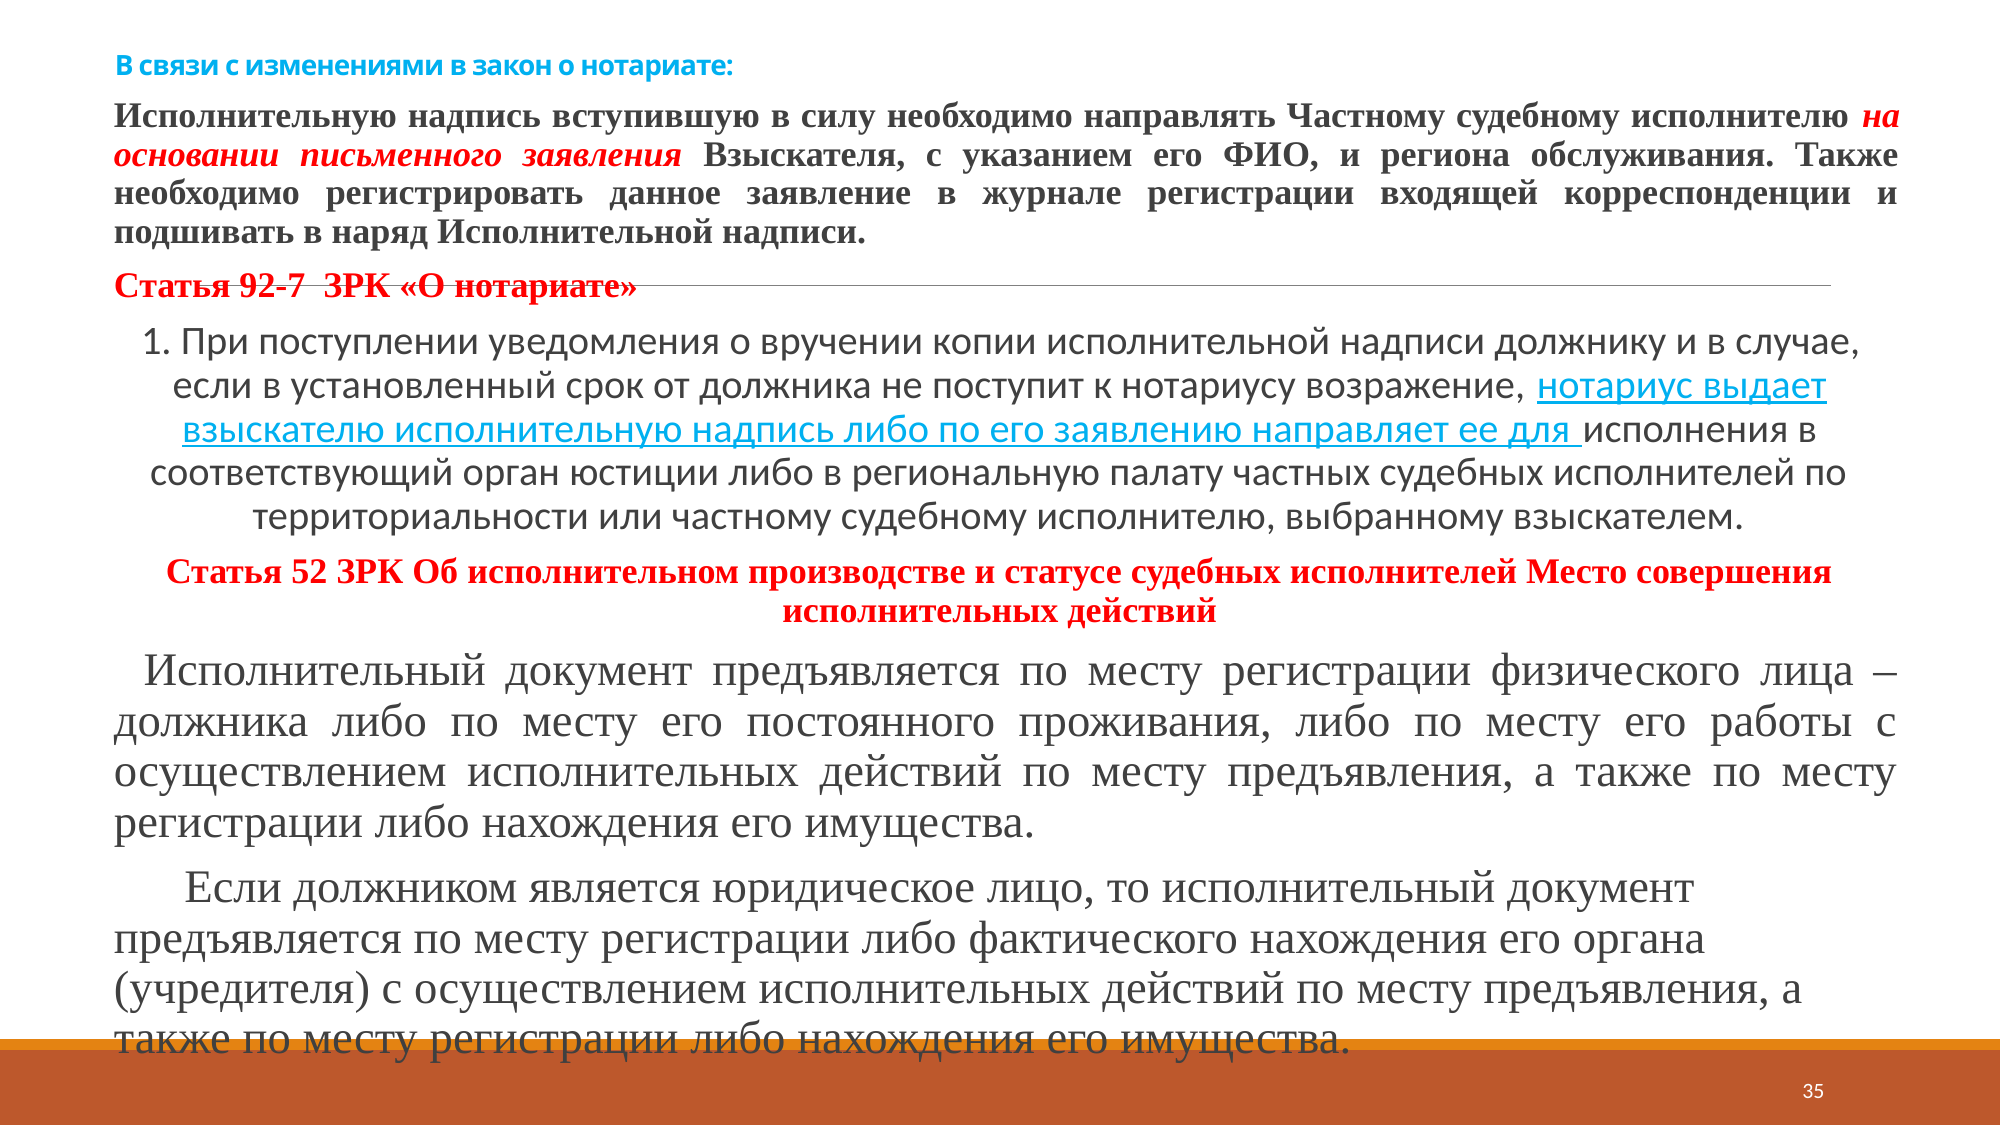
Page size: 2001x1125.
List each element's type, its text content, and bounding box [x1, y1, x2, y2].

title В связи с изменениями в закон о нотариате: [99, 45, 1900, 88]
slide_number 35 [1624, 1059, 1840, 1120]
list Исполнительную надпись вступившую в силу необходимо направлять Частному судебному исполнителю на основании письменного заявления Взыскателя, с указанием его ФИО, и региона обслуживания. Также необходимо регистрировать данное заявление в журнале регистрации входящей корреспонденции и подшивать в наряд Исполнительной надписи. Статья 92-7 ЗРК «О нотариате» 1. При поступлении уведомления о вручении копии исполнительной надписи должнику и в случае, если в установленный срок от должника не поступит к нотариусу возражение, нотариус выдает взыскателю исполнительную надпись либо по его заявлению направляет ее для исполнения в соответствующий орган юстиции либо в региональную палату частных судебных исполнителей по территориальности или частному судебному исполнителю, выбранному взыскателем. Статья 52 ЗРК Об исполнительном производстве и статусе судебных исполнителей Место совершения исполнительных действий Исполнительный документ предъявляется по месту регистрации физического лица – должника либо по месту его постоянного проживания, либо по месту его работы с осуществлением исполнительных действий по месту предъявления, а также по месту регистрации либо нахождения его имущества. Если должником является юридическое лицо, то исполнительный документ предъявляется по месту регистрации либо фактического нахождения его органа (учредителя) с осуществлением исполнительных действий по месту предъявления, а также по месту регистрации либо нахождения его имущества. [99, 88, 1900, 1084]
